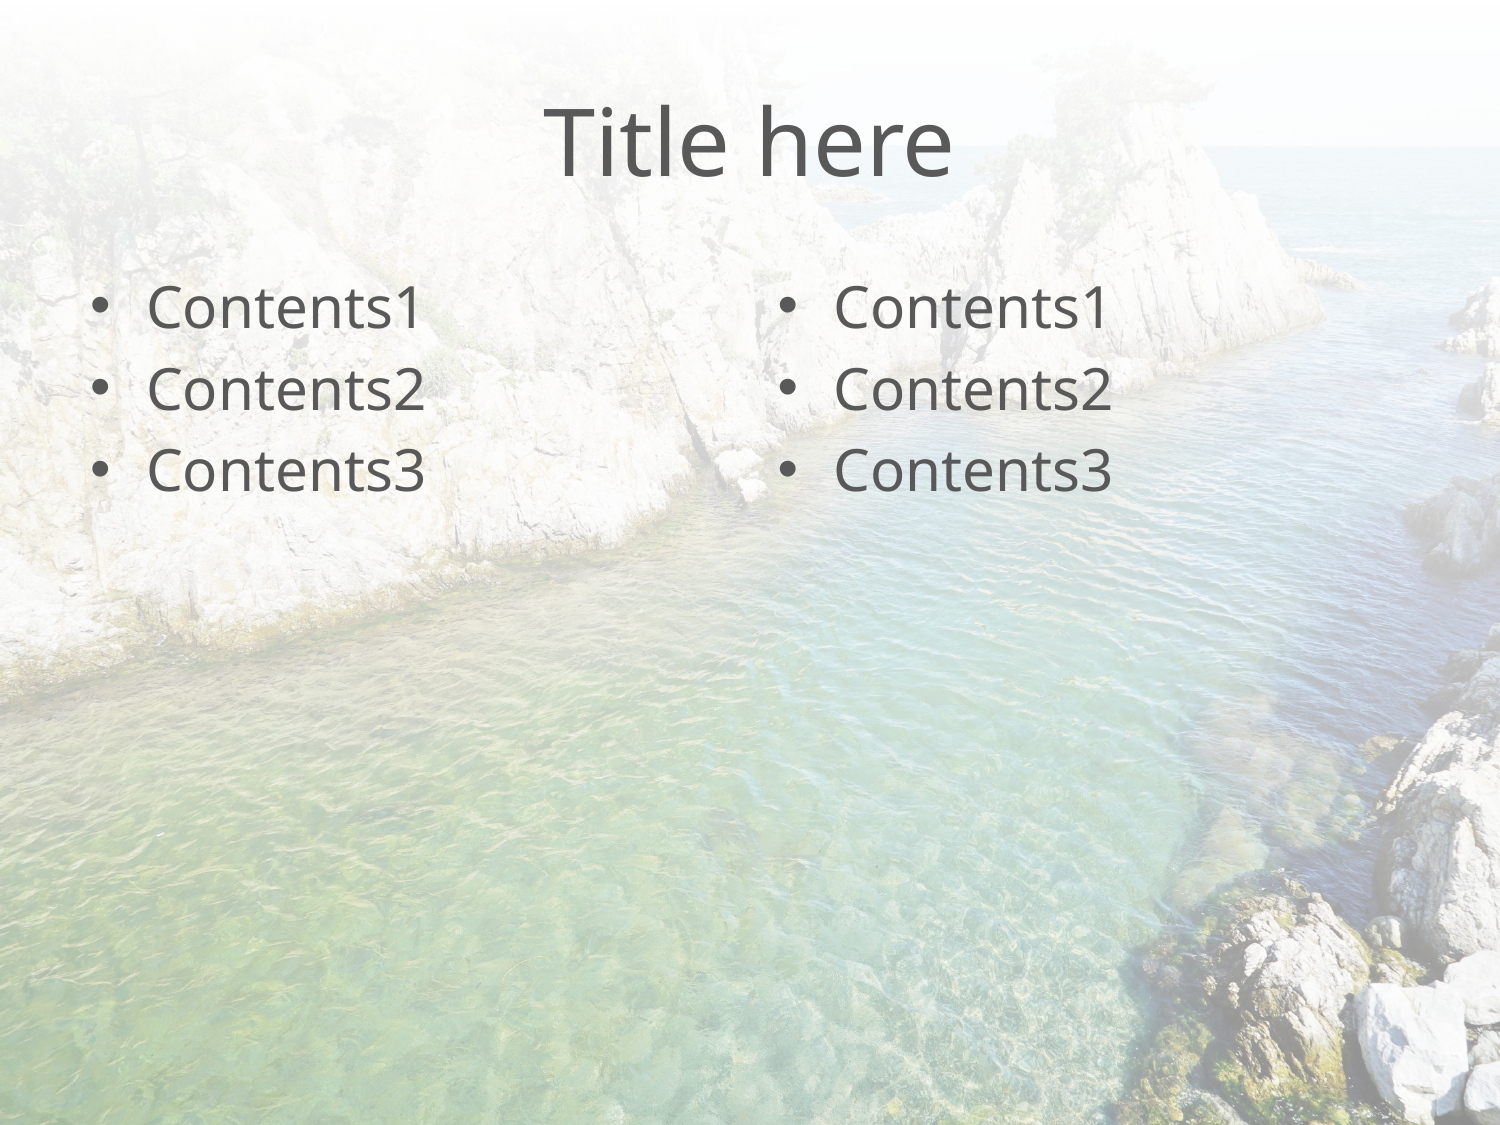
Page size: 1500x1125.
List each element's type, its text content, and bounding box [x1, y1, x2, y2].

text_box [0, 0, 1500, 1125]
title Title here [75, 45, 1425, 233]
list Contents1 Contents2 Contents3 [762, 262, 1425, 1005]
list Contents1 Contents2 Contents3 [75, 262, 738, 1005]
